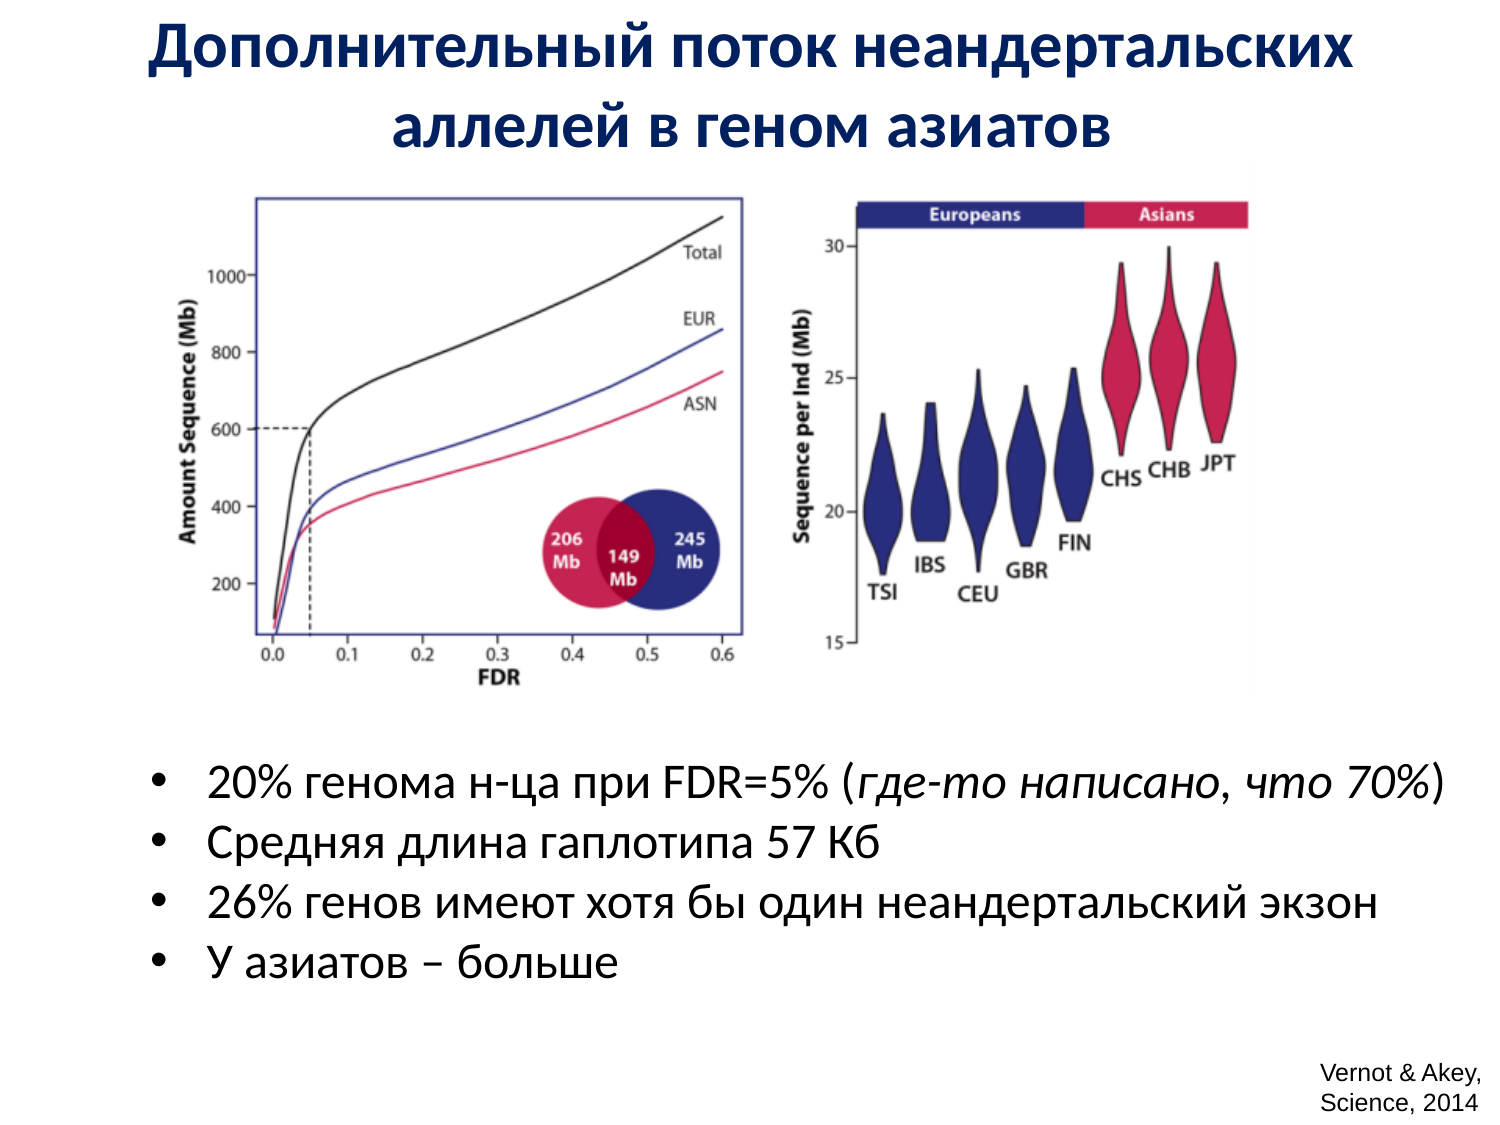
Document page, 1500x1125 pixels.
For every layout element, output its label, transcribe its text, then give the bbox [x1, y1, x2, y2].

text_box Vernot & Akey, Science, 2014 [1305, 1049, 1500, 1124]
text_box 20% генома н-ца при FDR=5% (где-то написано, что 70%) Средняя длина гаплотипа 57 Кб 26% генов имеют хотя бы один неандертальский экзон У азиатов – больше [60, 741, 1462, 997]
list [159, 160, 1294, 712]
title Дополнительный поток неандертальских аллелей в геном азиатов [76, 1, 1428, 162]
